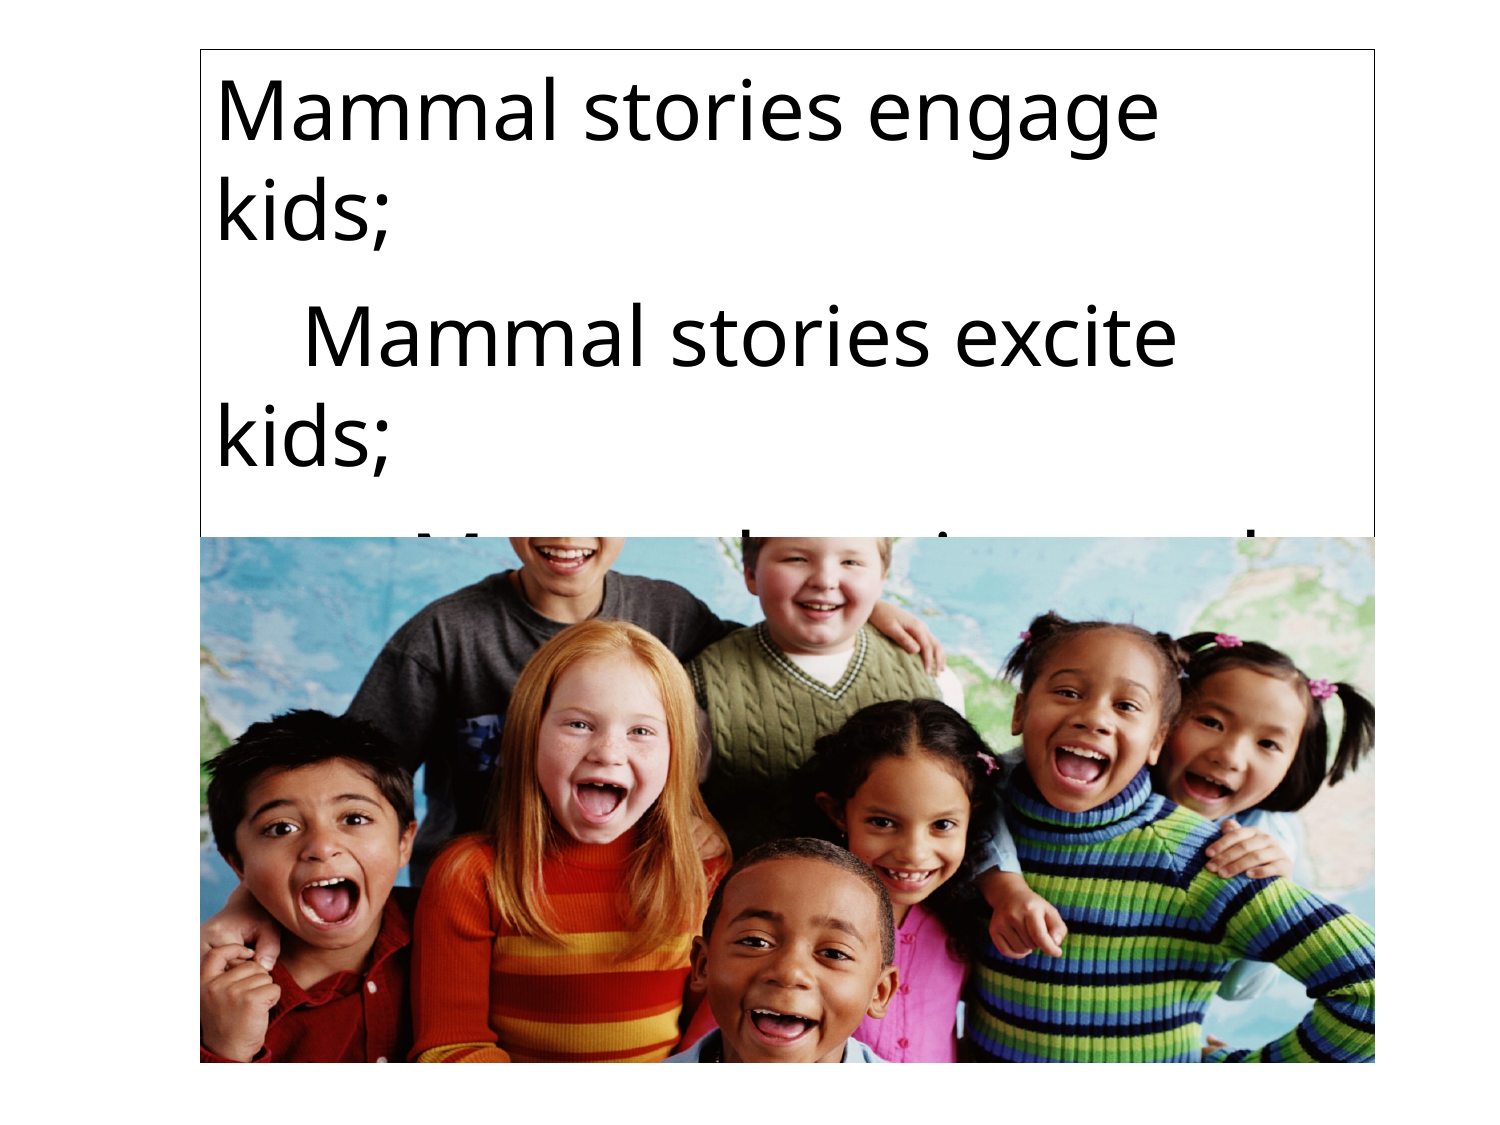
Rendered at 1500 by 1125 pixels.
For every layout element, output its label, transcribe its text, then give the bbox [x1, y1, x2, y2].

picture [199, 537, 1376, 1063]
text_box Mammal stories engage kids; Mammal stories excite kids; Mammal stories are the perfect vehicle for teaching science! [200, 49, 1375, 536]
